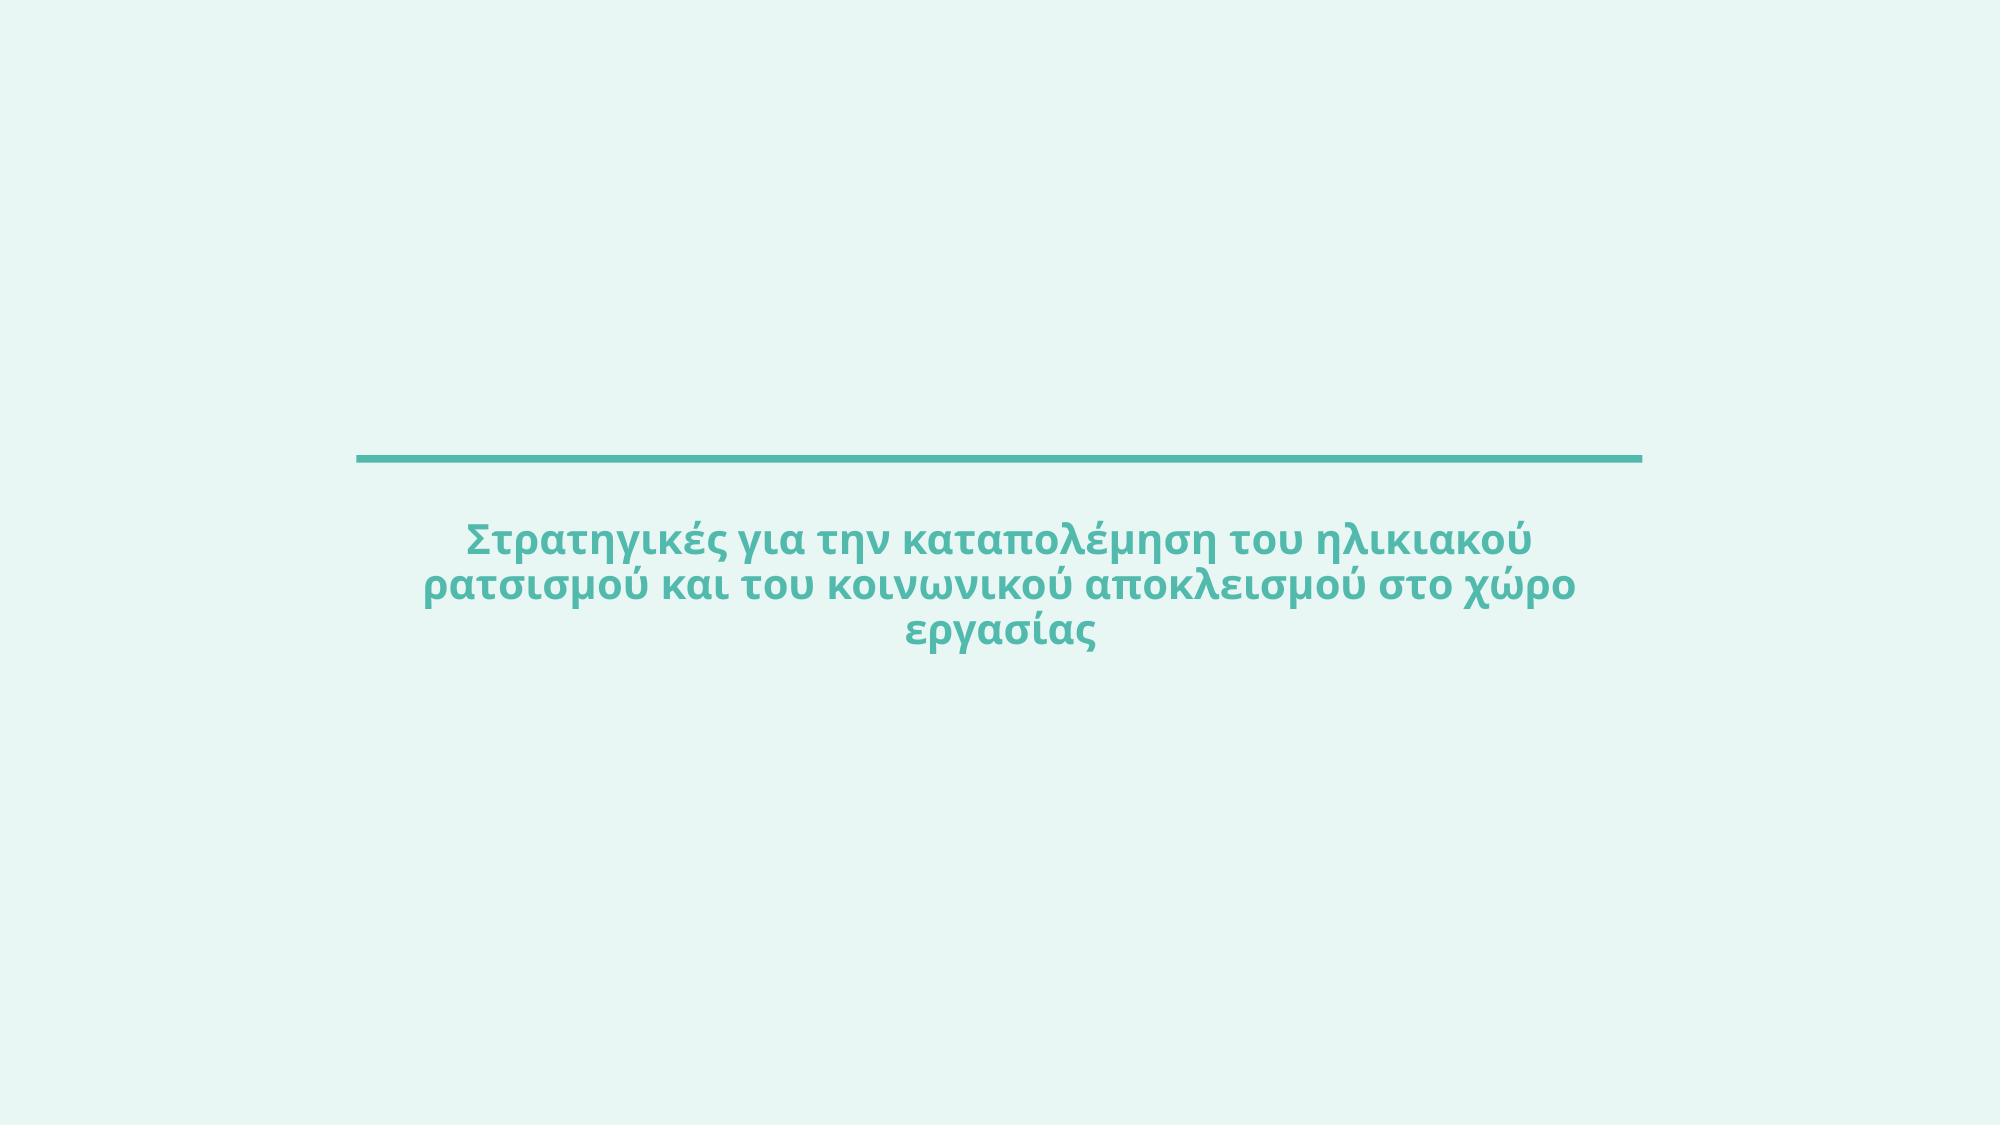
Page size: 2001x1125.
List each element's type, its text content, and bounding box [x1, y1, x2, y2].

title Στρατηγικές για την καταπολέμηση του ηλικιακού ρατσισμού και του κοινωνικού αποκλεισμού στο χώρο εργασίας [357, 455, 1643, 718]
